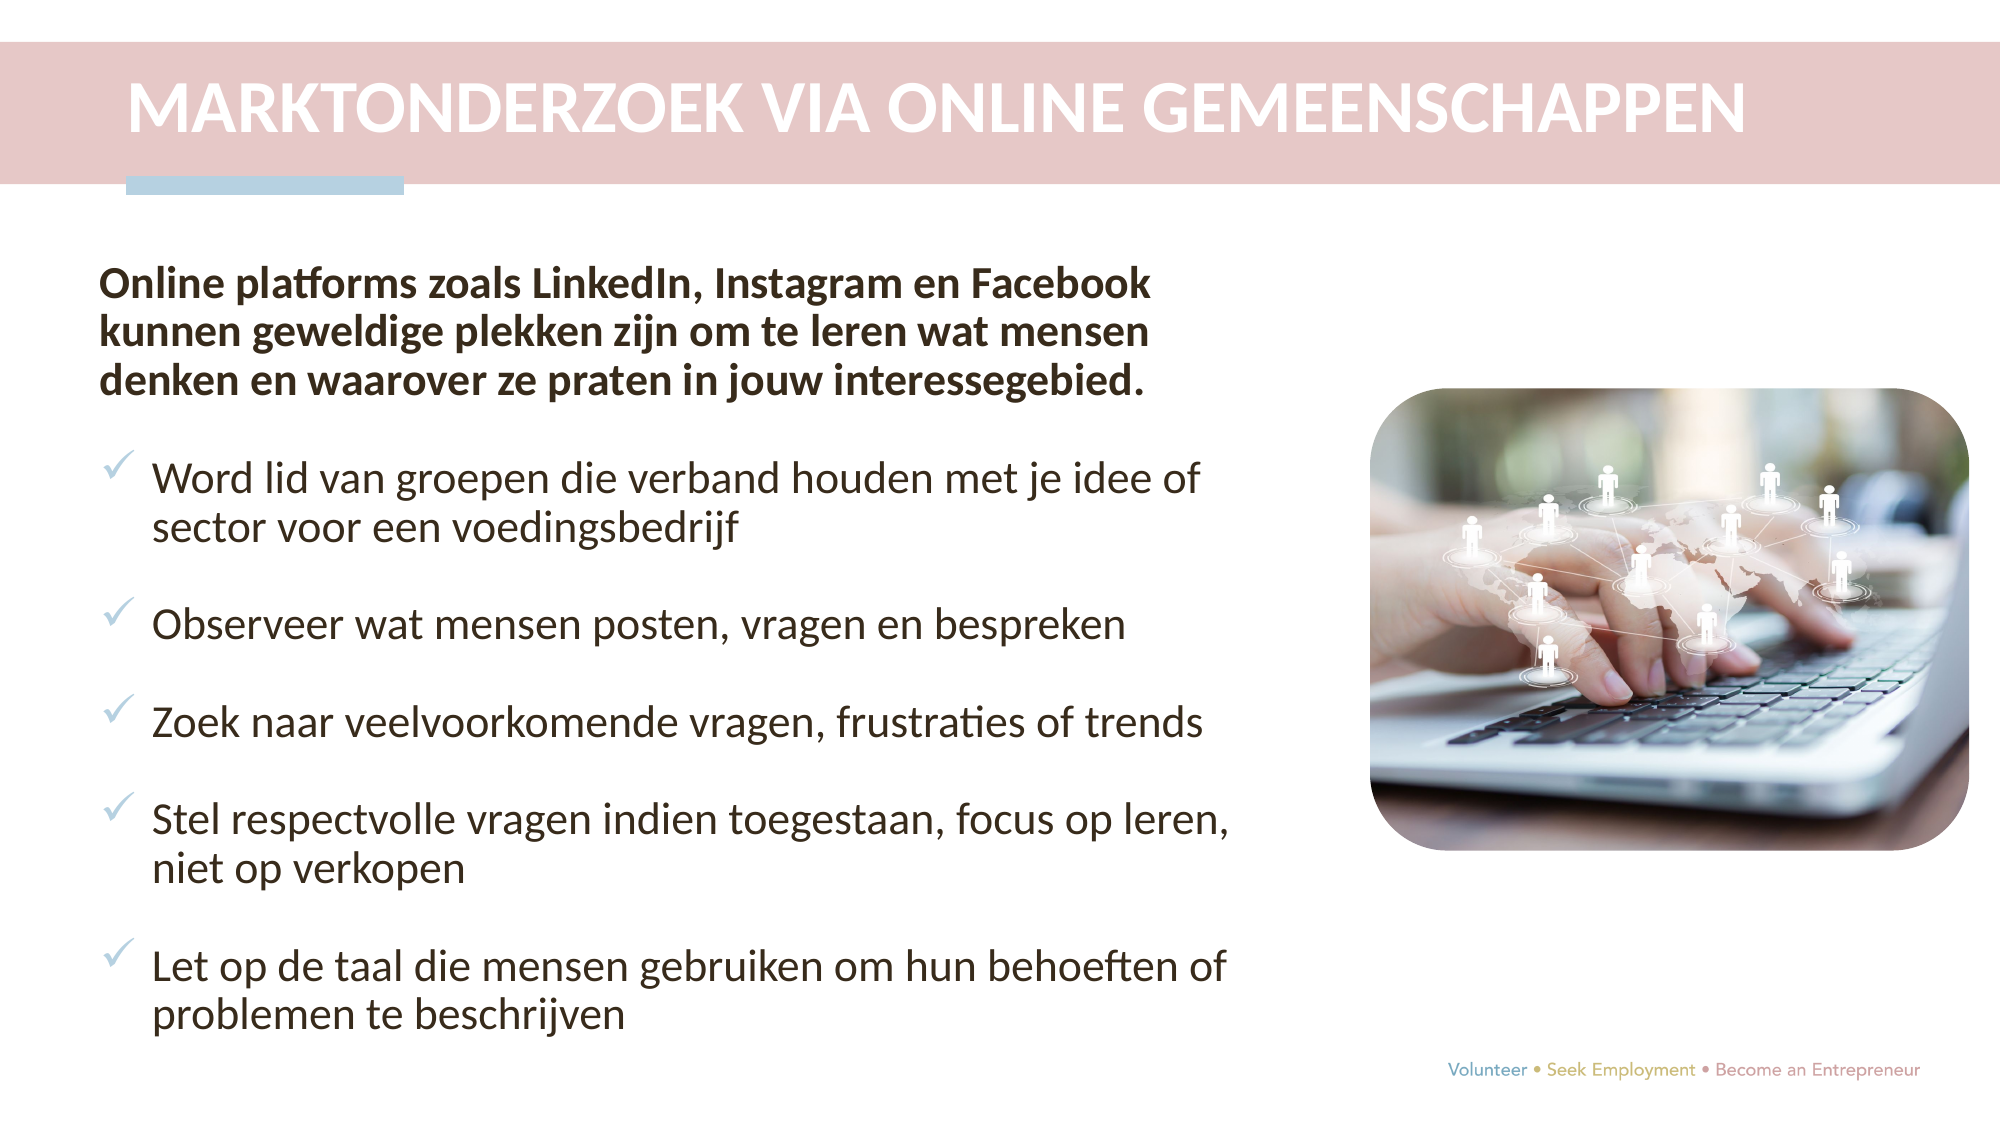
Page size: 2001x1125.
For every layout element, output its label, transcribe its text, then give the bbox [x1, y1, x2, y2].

list MARKTONDERZOEK VIA ONLINE GEMEENSCHAPPEN [111, 48, 1901, 167]
picture [1418, 1046, 1971, 1103]
picture [1369, 388, 1970, 851]
list Online platforms zoals LinkedIn, Instagram en Facebook kunnen geweldige plekken zijn om te leren wat mensen denken en waarover ze praten in jouw interessegebied. Word lid van groepen die verband houden met je idee of sector voor een voedingsbedrijf Observeer wat mensen posten, vragen en bespreken Zoek naar veelvoorkomende vragen, frustraties of trends Stel respectvolle vragen indien toegestaan, focus op leren, niet op verkopen Let op de taal die mensen gebruiken om hun behoeften of problemen te beschrijven [49, 251, 1261, 1060]
